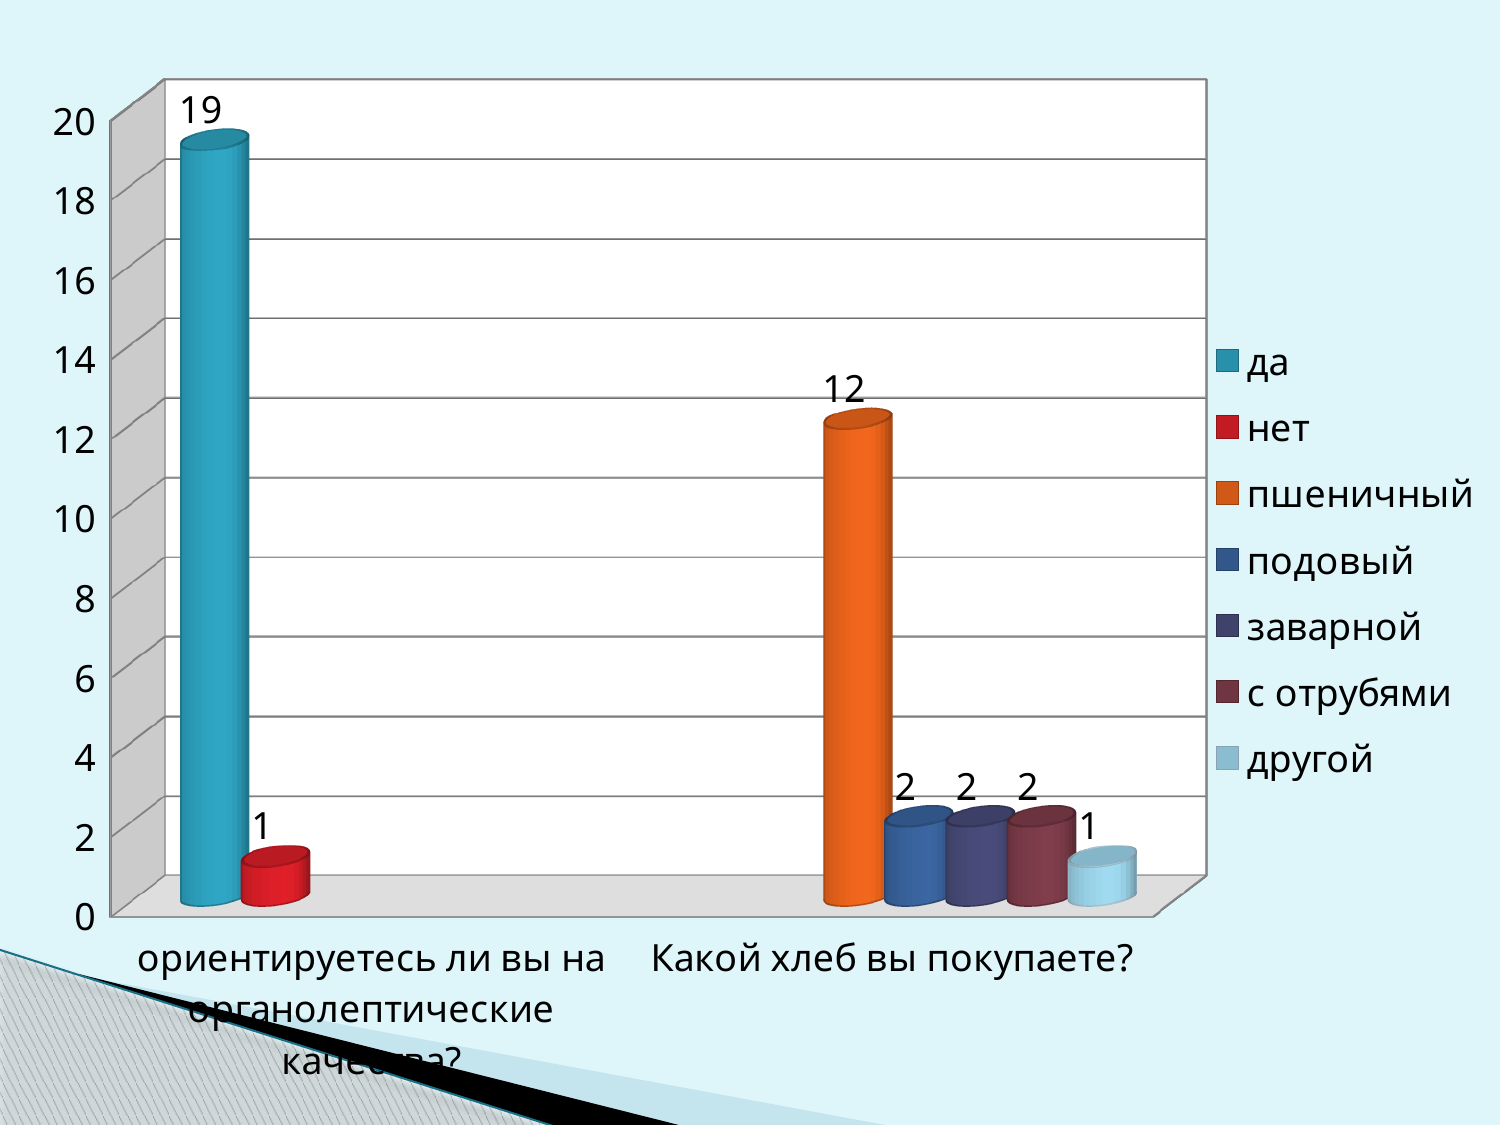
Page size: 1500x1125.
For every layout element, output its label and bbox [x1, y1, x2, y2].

chart [0, 42, 1500, 1125]
